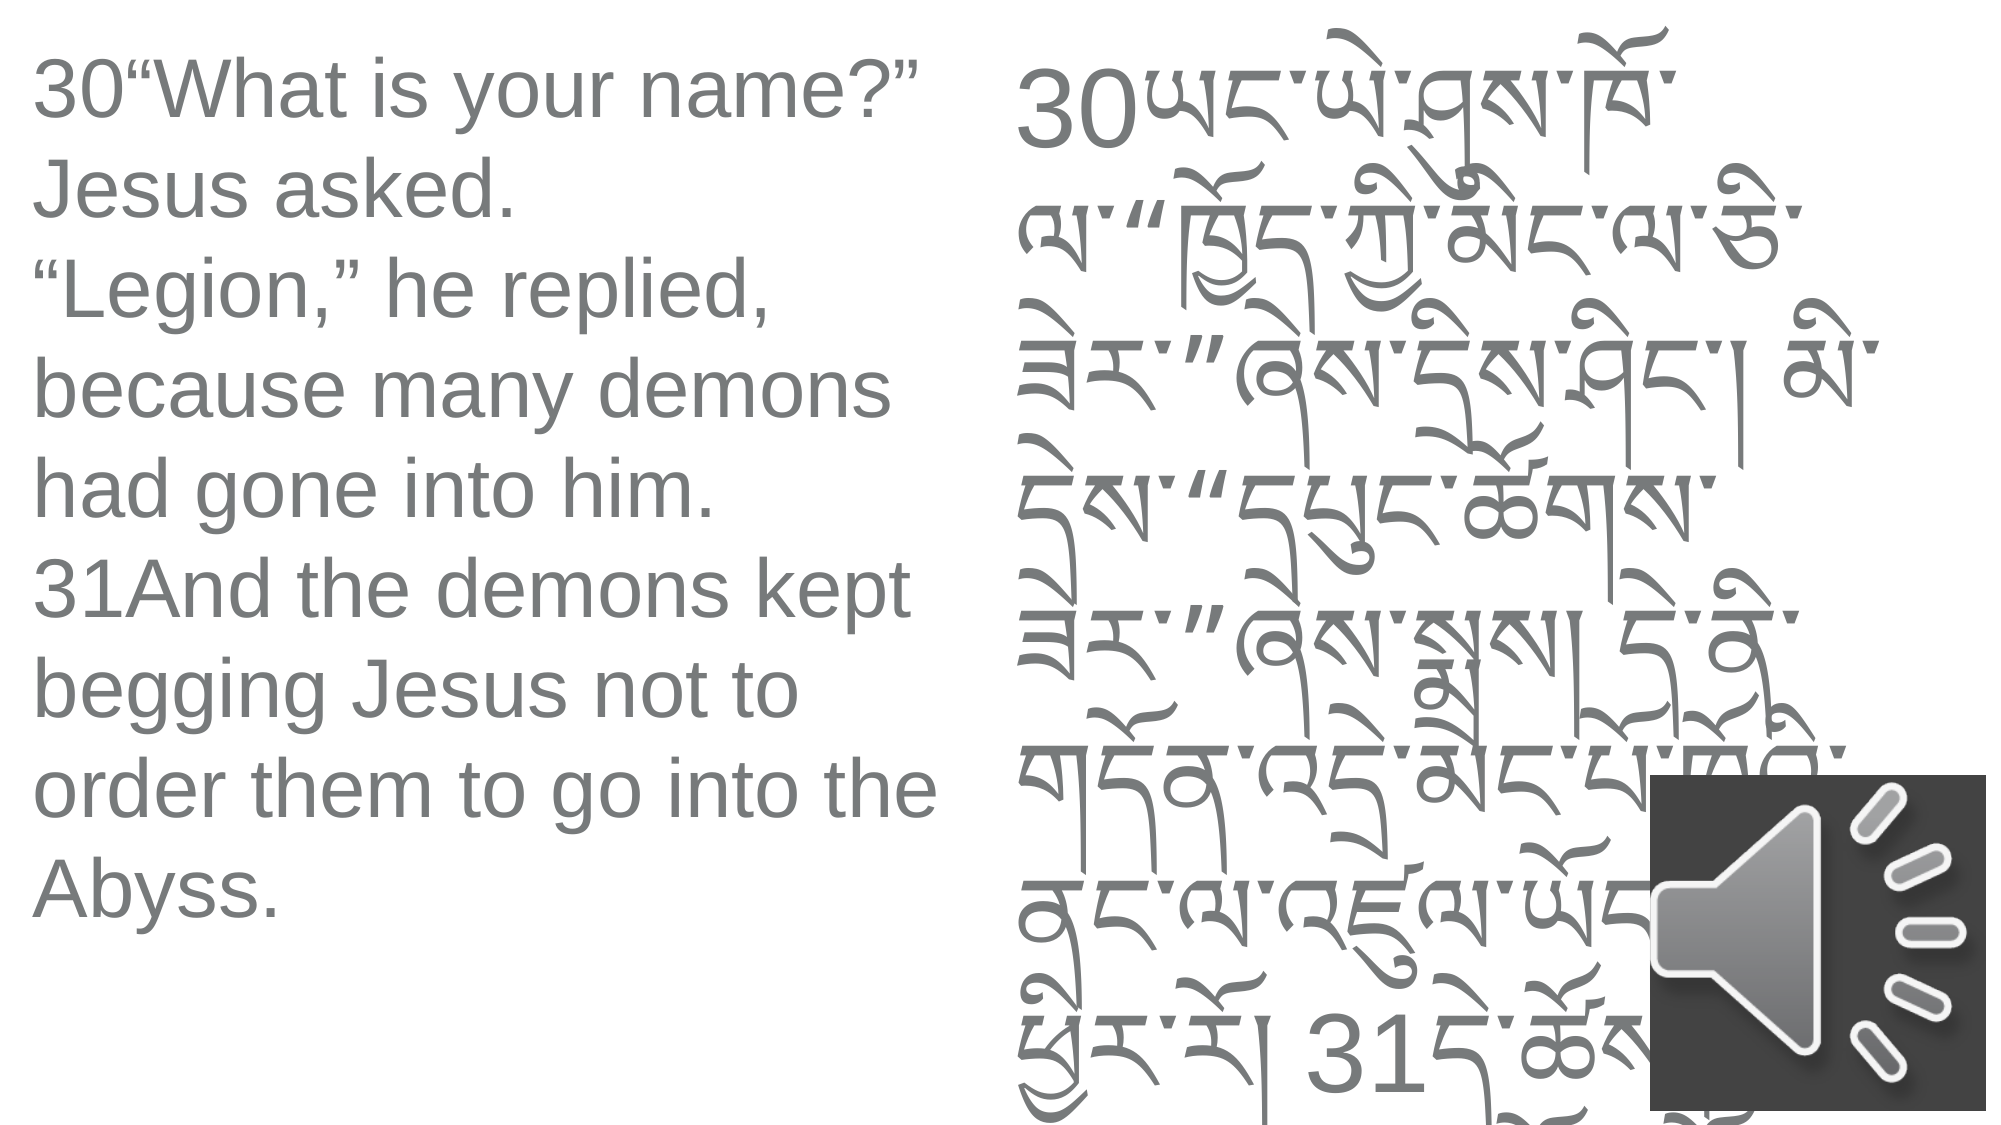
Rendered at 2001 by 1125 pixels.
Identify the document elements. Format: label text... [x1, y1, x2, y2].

picture [1648, 773, 1987, 1112]
text_box 30ཡང་ཡེ་ཤུས་ཁོ་ལ་“ཁྱོད་ཀྱི་མིང་ལ་ཅི་ཟེར་”ཞེས་དྲིས་ཤིང༌། མི་དེས་“དཔུང་ཚོགས་ཟེར་”ཞེས་སྨྲས། དེ་ནི་གདོན་འདྲེ་མང་པོ་ཁོའི་ནང་ལ་འཛུལ་ཡོད་པའི་ཕྱིར་རོ། 31དེ་ཚོས་ཁོང་ལ་དམྱལ་བར་འགྲོ་དགོས་པའི་བཀའ་མ་གནང་བའི་ཞུ་བ་ནན་གྱིས་ཕུལ། [999, 27, 2000, 1104]
text_box 30“What is your name?” Jesus asked. “Legion,” he replied, because many demons had gone into him. 31And the demons kept begging Jesus not to order them to go into the Abyss. [18, 27, 973, 1104]
